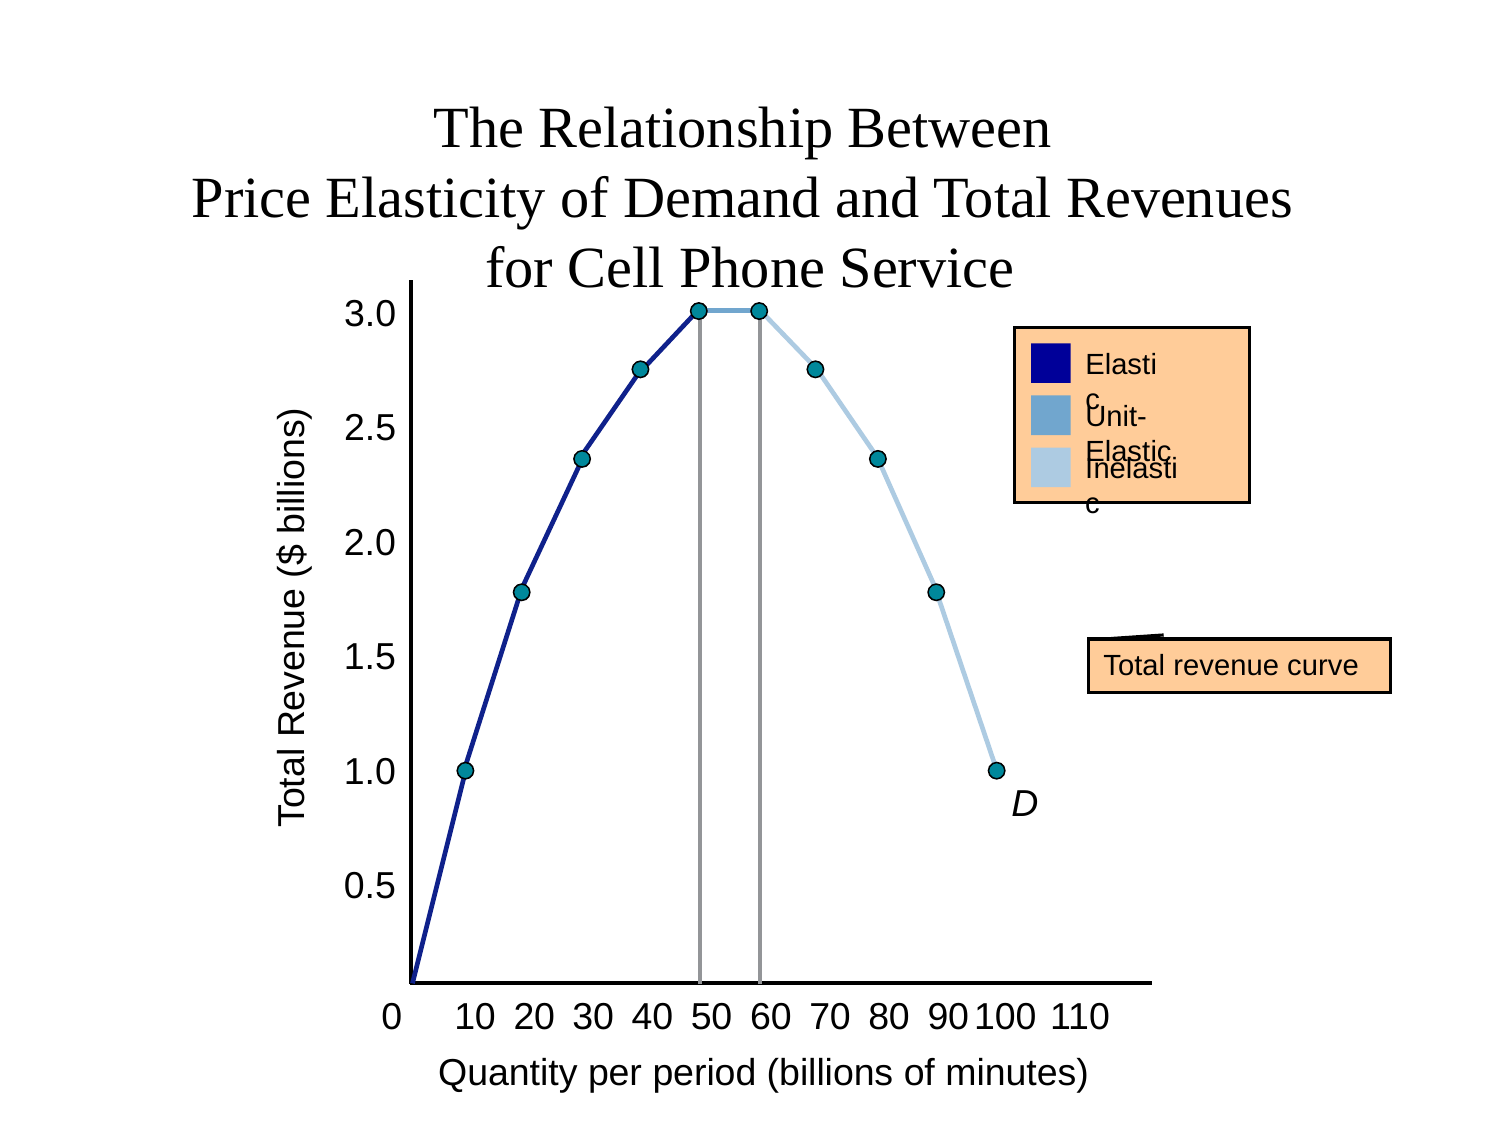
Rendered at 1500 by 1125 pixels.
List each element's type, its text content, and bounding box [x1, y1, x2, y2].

title The Relationship Between Price Elasticity of Demand and Total Revenues for Cell Phone Service [112, 99, 1388, 288]
text_box 60 [735, 992, 794, 1045]
text_box 70 [794, 992, 853, 1045]
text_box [412, 310, 699, 984]
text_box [935, 590, 996, 766]
text_box 50 [676, 993, 735, 1045]
text_box Elastic [1070, 338, 1187, 388]
text_box [1031, 343, 1070, 383]
text_box [1014, 327, 1250, 503]
text_box 10 [439, 993, 498, 1045]
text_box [812, 363, 877, 457]
text_box Unit-Elastic [1070, 390, 1248, 441]
text_box [1031, 447, 1070, 488]
text_box 40 [616, 993, 676, 1045]
text_box 2.0 [329, 510, 405, 570]
text_box 1.0 [329, 739, 405, 800]
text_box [874, 450, 937, 590]
text_box 3.0 [329, 281, 410, 341]
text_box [755, 305, 820, 373]
text_box [989, 763, 1005, 779]
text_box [703, 318, 761, 985]
text_box Quantity per period (billions of minutes) [368, 1040, 1159, 1100]
text_box 100 [959, 992, 1035, 1045]
text_box Total Revenue ($ billions) [259, 288, 319, 976]
text_box 110 [1035, 992, 1128, 1045]
text_box 20 [498, 993, 557, 1045]
text_box D [996, 771, 1054, 832]
text_box 1.5 [329, 624, 405, 685]
text_box 2.5 [329, 395, 405, 456]
text_box 80 [853, 992, 912, 1045]
text_box [691, 302, 706, 308]
text_box 0.5 [329, 854, 405, 914]
text_box Inelastic [1070, 442, 1208, 493]
text_box 0 [366, 984, 418, 1045]
text_box 90 [912, 992, 959, 1045]
text_box 30 [557, 993, 616, 1045]
text_box Total revenue curve [1088, 634, 1391, 693]
text_box [1031, 395, 1070, 436]
